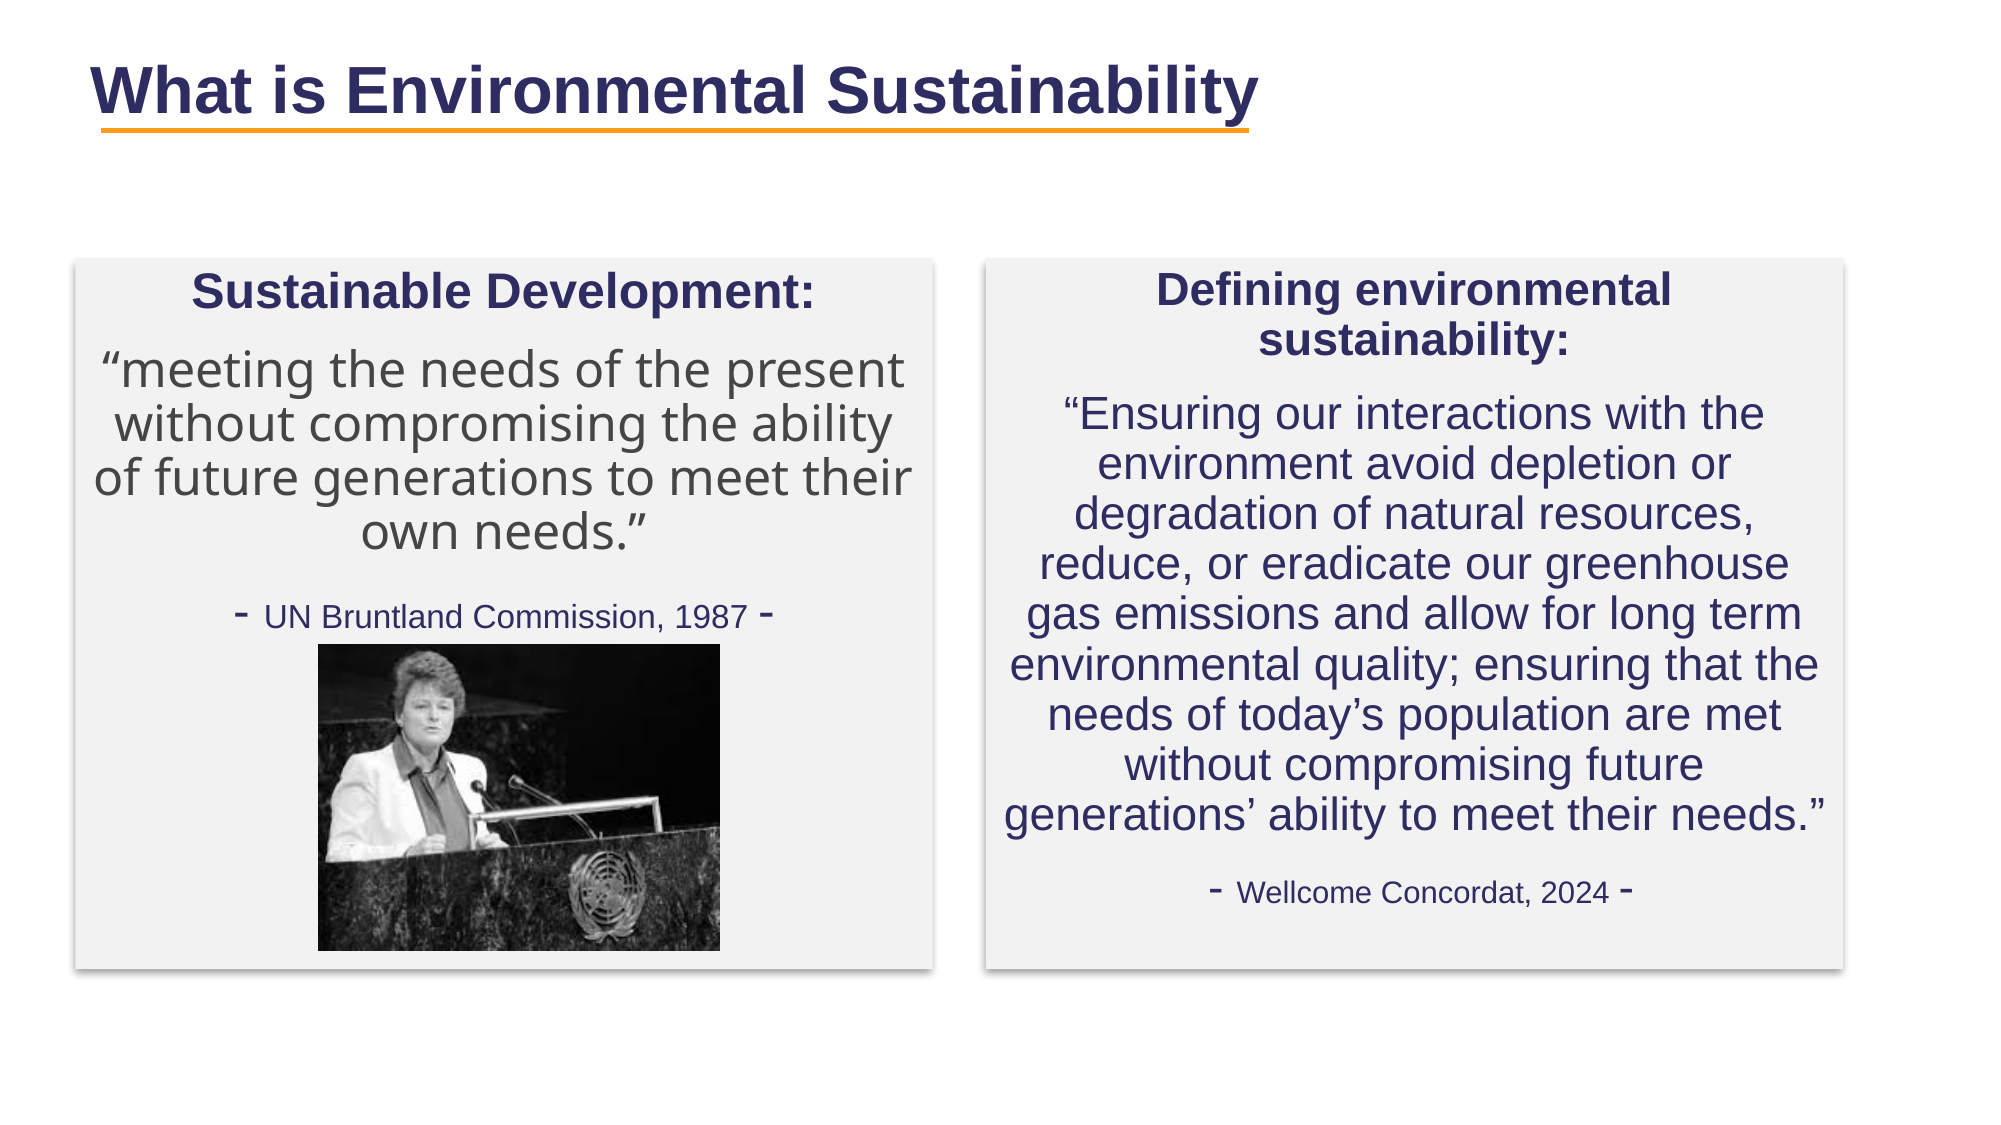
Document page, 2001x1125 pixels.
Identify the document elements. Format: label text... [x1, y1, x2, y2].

list Sustainable Development: “meeting the needs of the present without compromising the ability of future generations to meet their own needs.” - UN Bruntland Commission, 1987 - [75, 258, 933, 970]
title What is Environmental Sustainability [75, 48, 1801, 165]
picture [318, 644, 720, 951]
text_box Defining environmental sustainability: “Ensuring our interactions with the environment avoid depletion or degradation of natural resources, reduce, or eradicate our greenhouse gas emissions and allow for long term environmental quality; ensuring that the needs of today’s population are met without compromising future generations’ ability to meet their needs.” - Wellcome Concordat, 2024 - [985, 258, 1844, 970]
